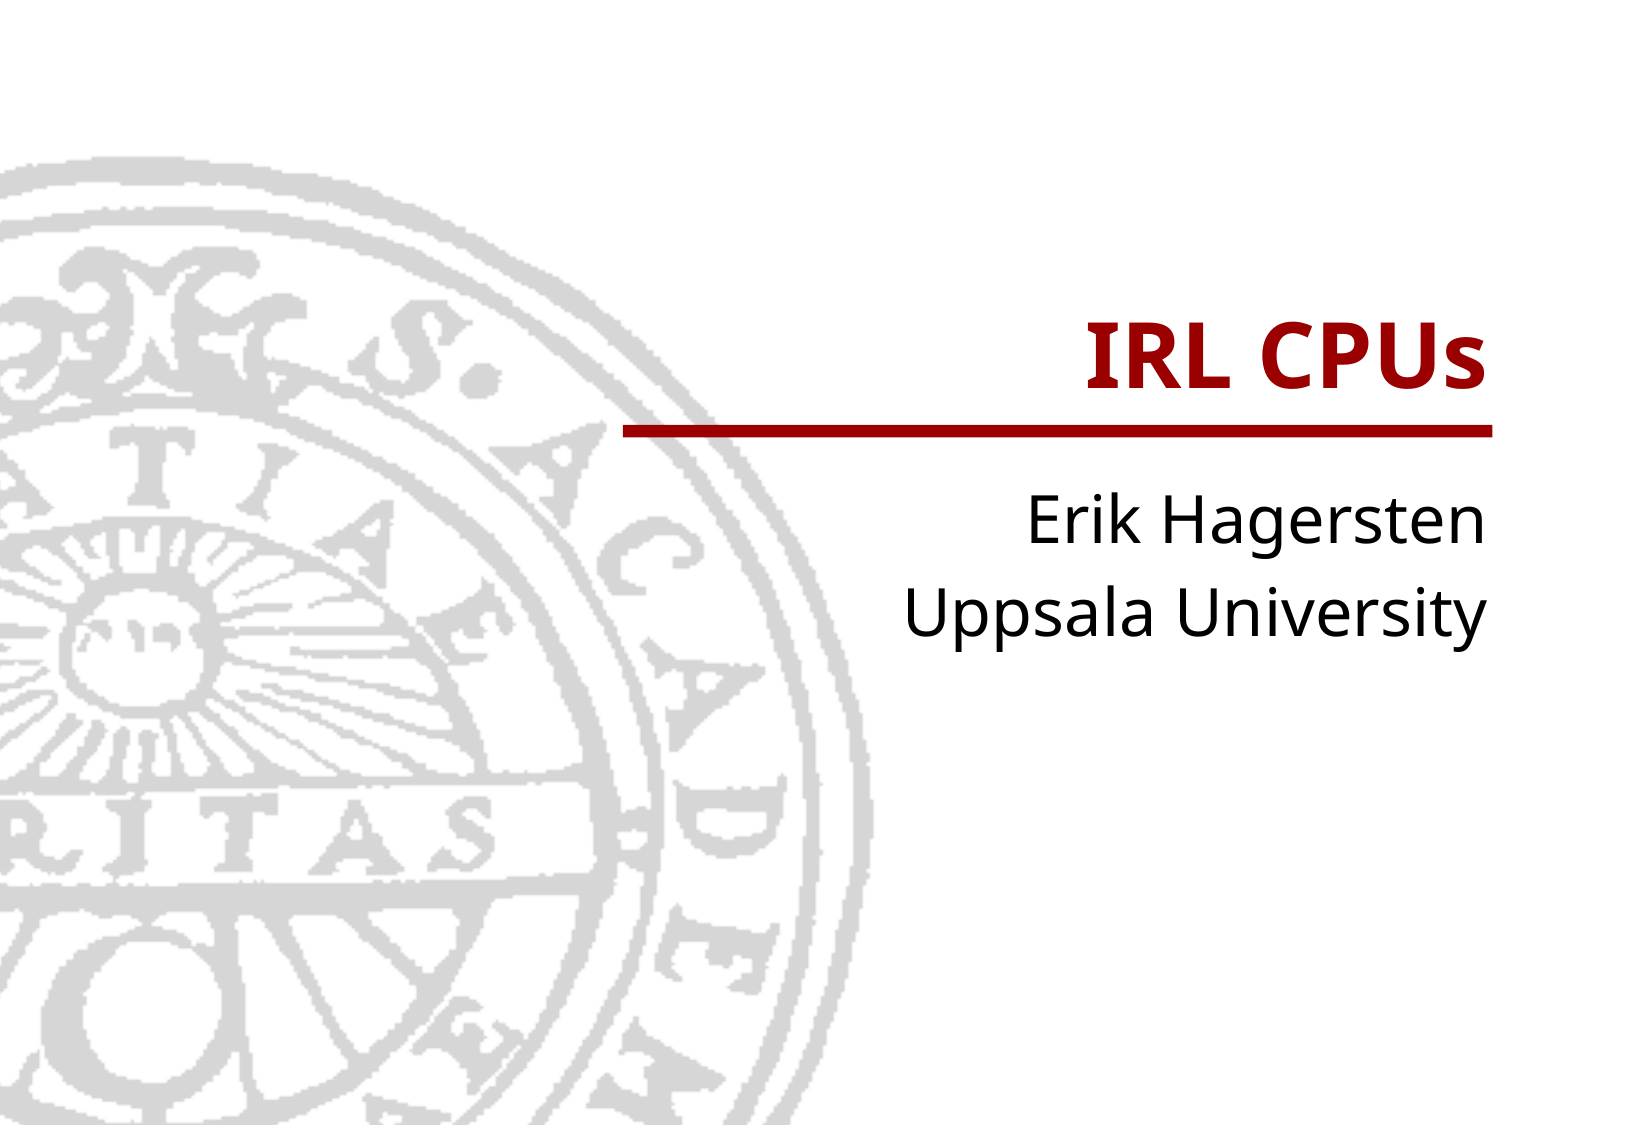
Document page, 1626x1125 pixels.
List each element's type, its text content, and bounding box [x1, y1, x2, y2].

title IRL CPUs [138, 288, 1504, 415]
subtitle Erik Hagersten Uppsala University [714, 469, 1504, 981]
picture [0, 125, 908, 1125]
